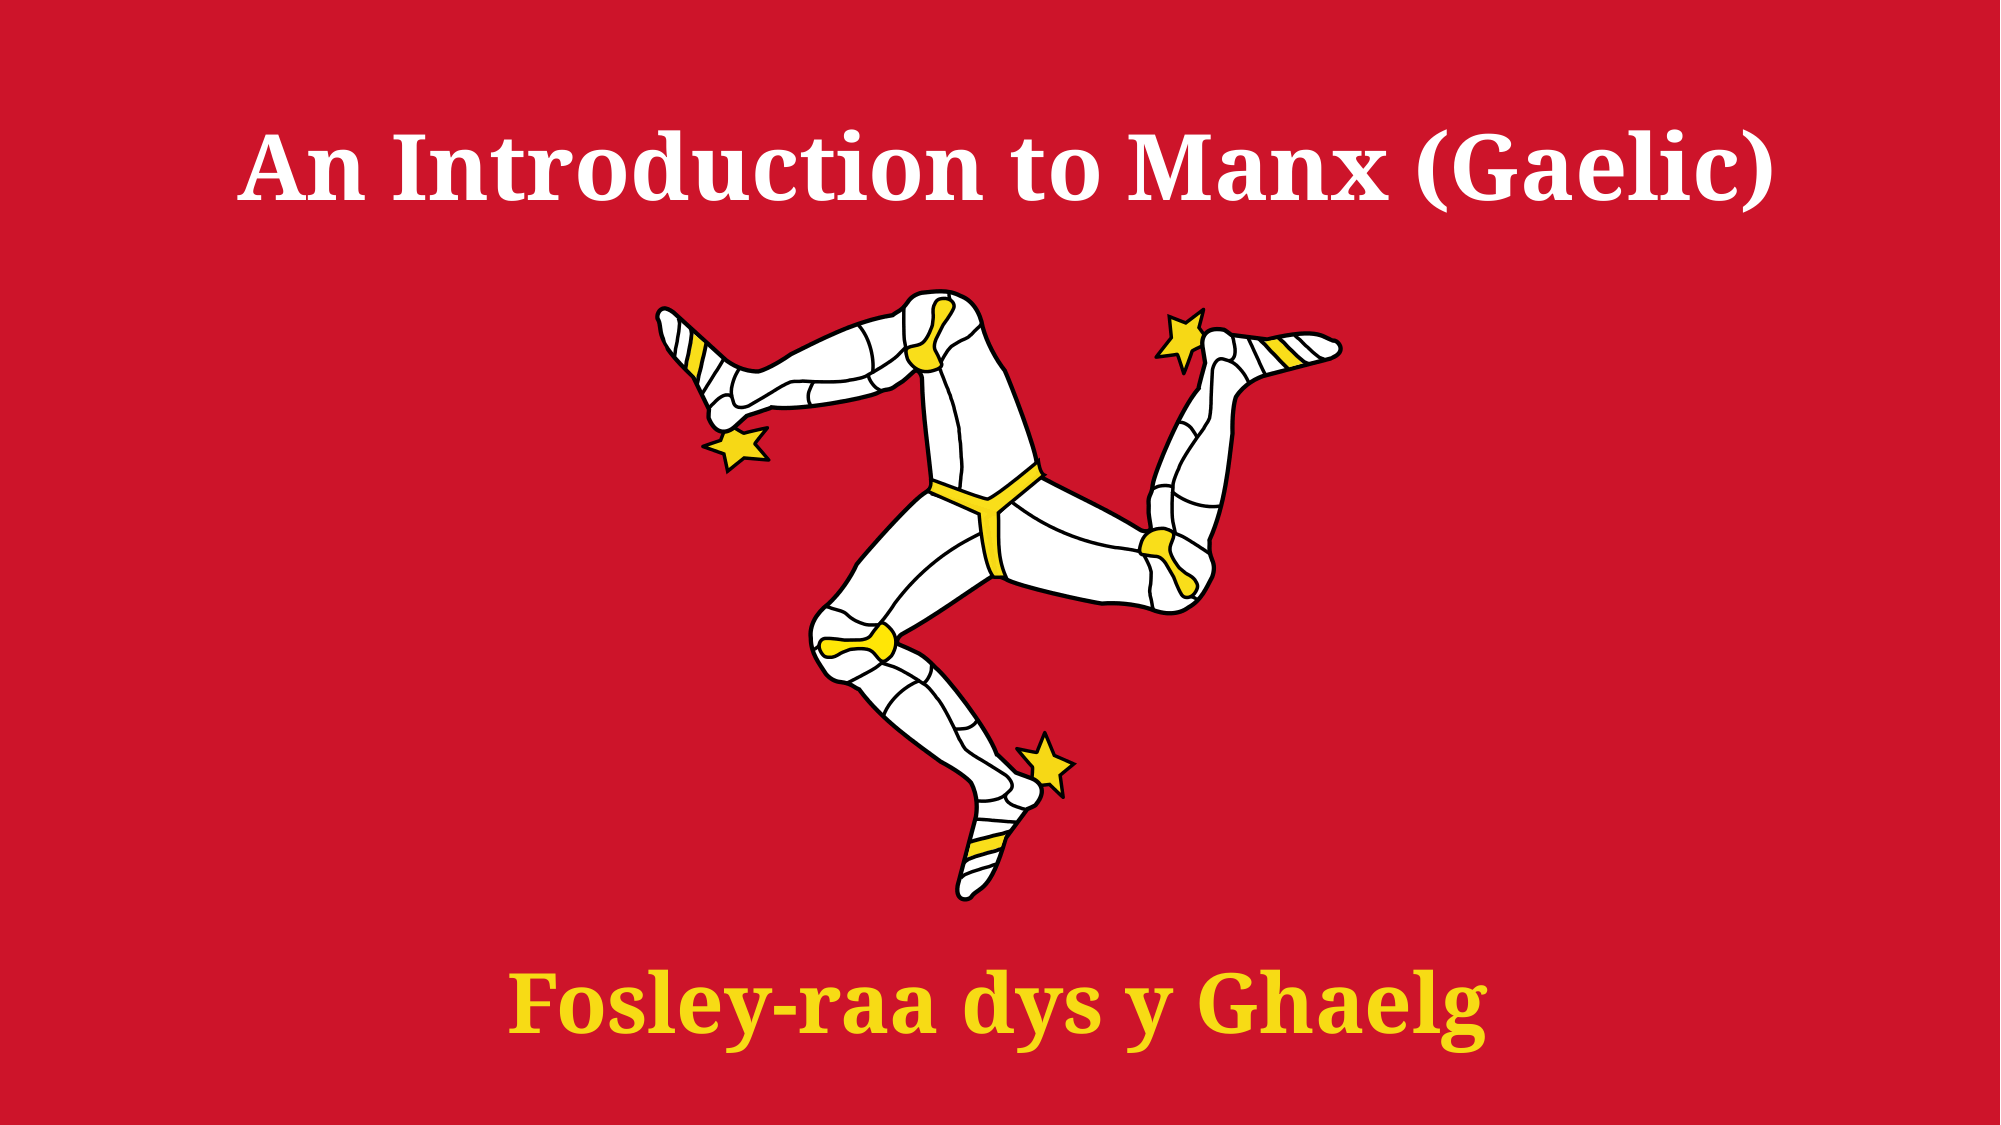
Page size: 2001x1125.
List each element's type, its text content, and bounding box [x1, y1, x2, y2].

picture [0, 62, 1997, 1061]
subtitle Fosley-raa dys y Ghaelg [0, 954, 1999, 1084]
